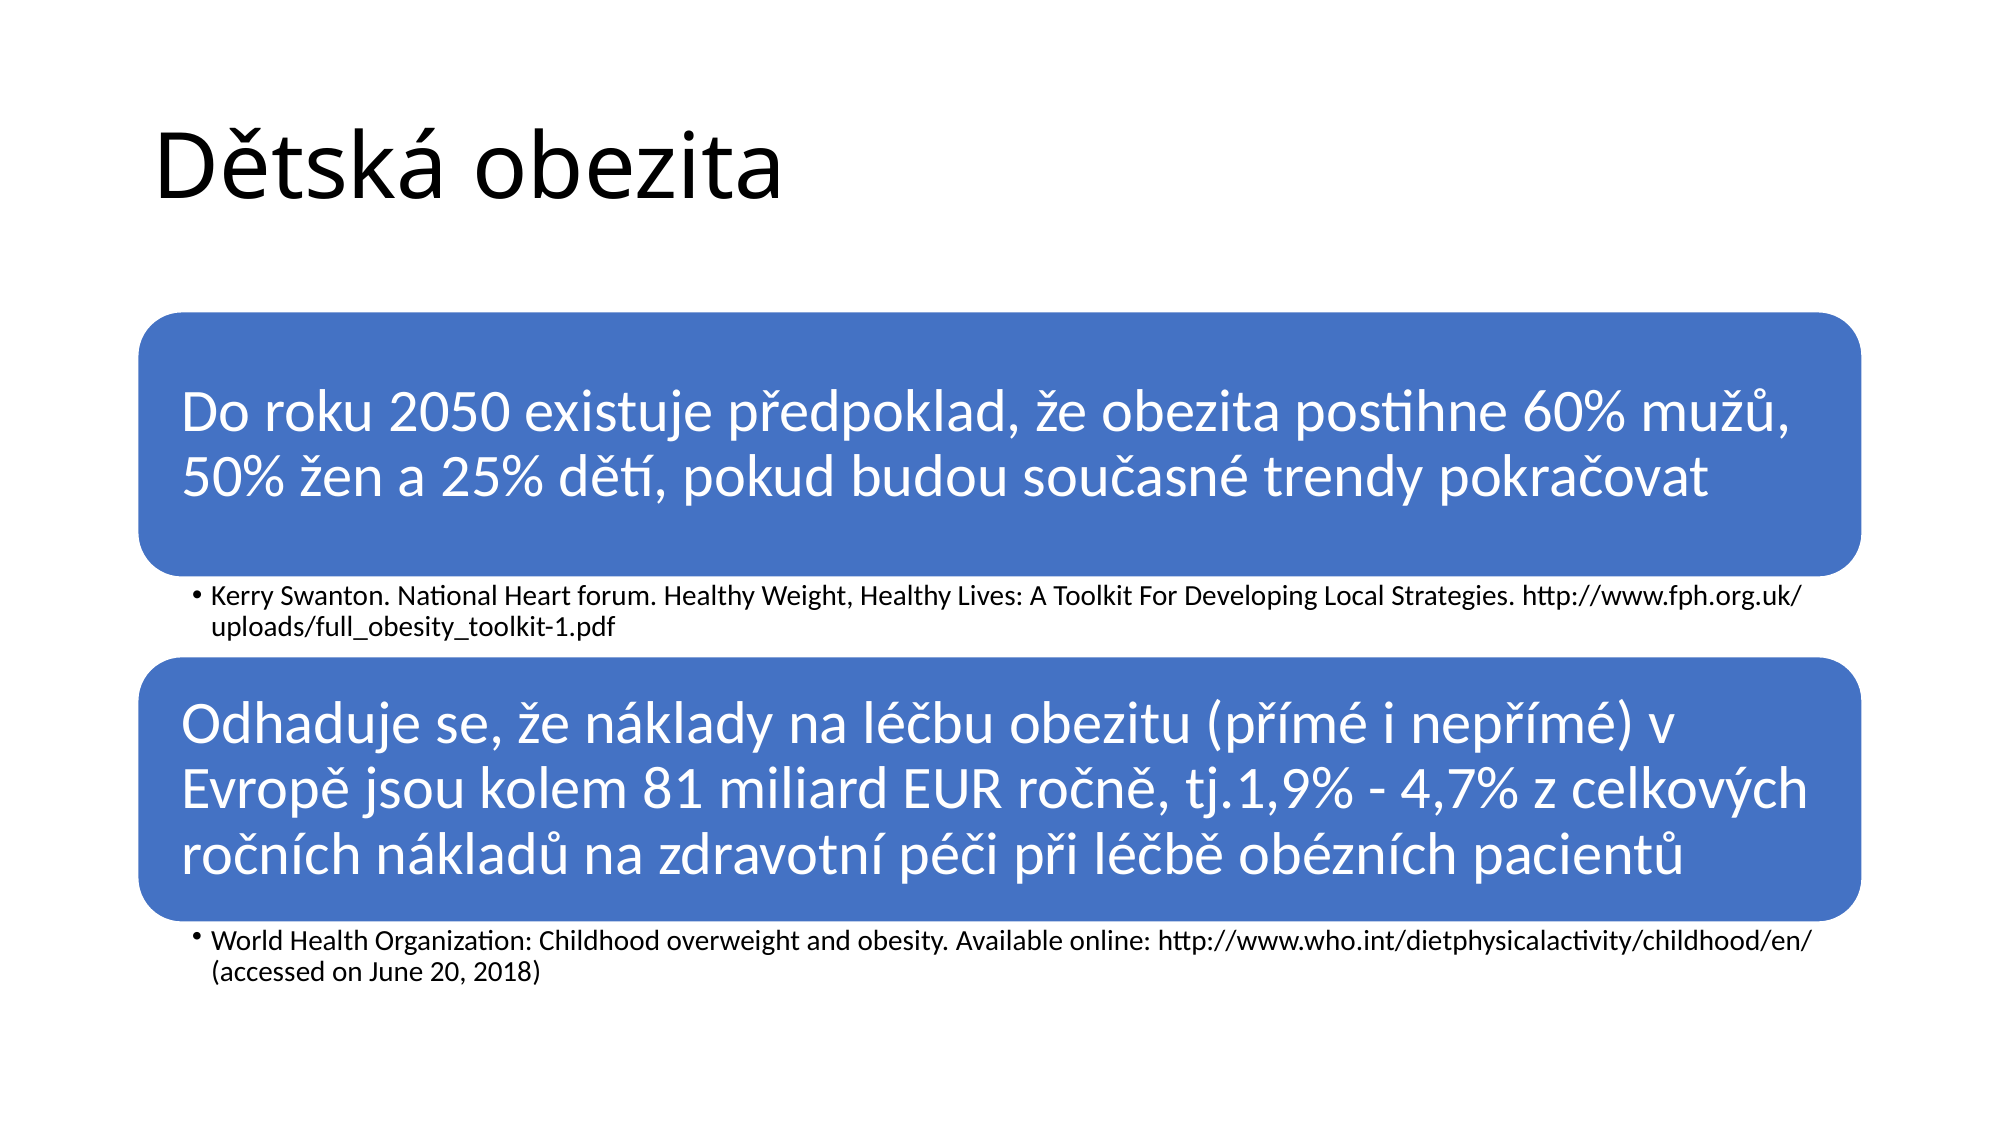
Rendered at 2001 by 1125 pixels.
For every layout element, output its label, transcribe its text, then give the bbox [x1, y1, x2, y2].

title Dětská obezita [137, 59, 1863, 278]
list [137, 299, 1863, 1014]
